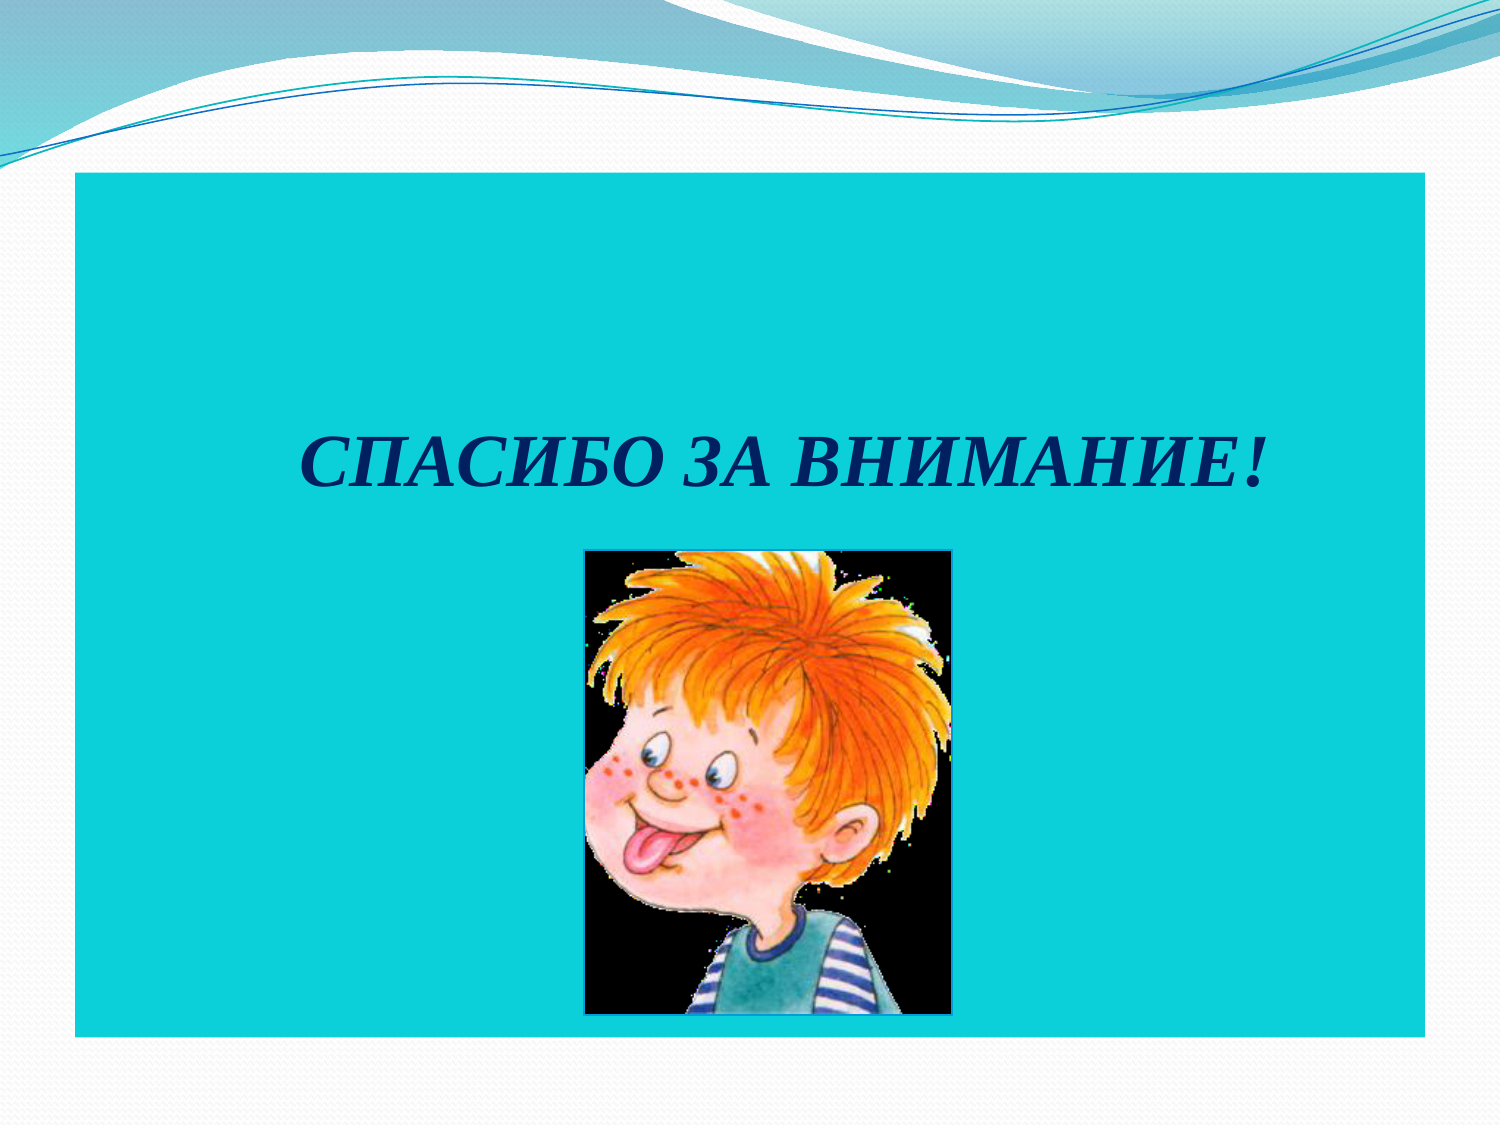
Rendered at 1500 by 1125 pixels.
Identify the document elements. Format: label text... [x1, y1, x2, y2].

picture [586, 552, 950, 1013]
list СПАСИБО ЗА ВНИМАНИЕ! [75, 172, 1425, 1038]
